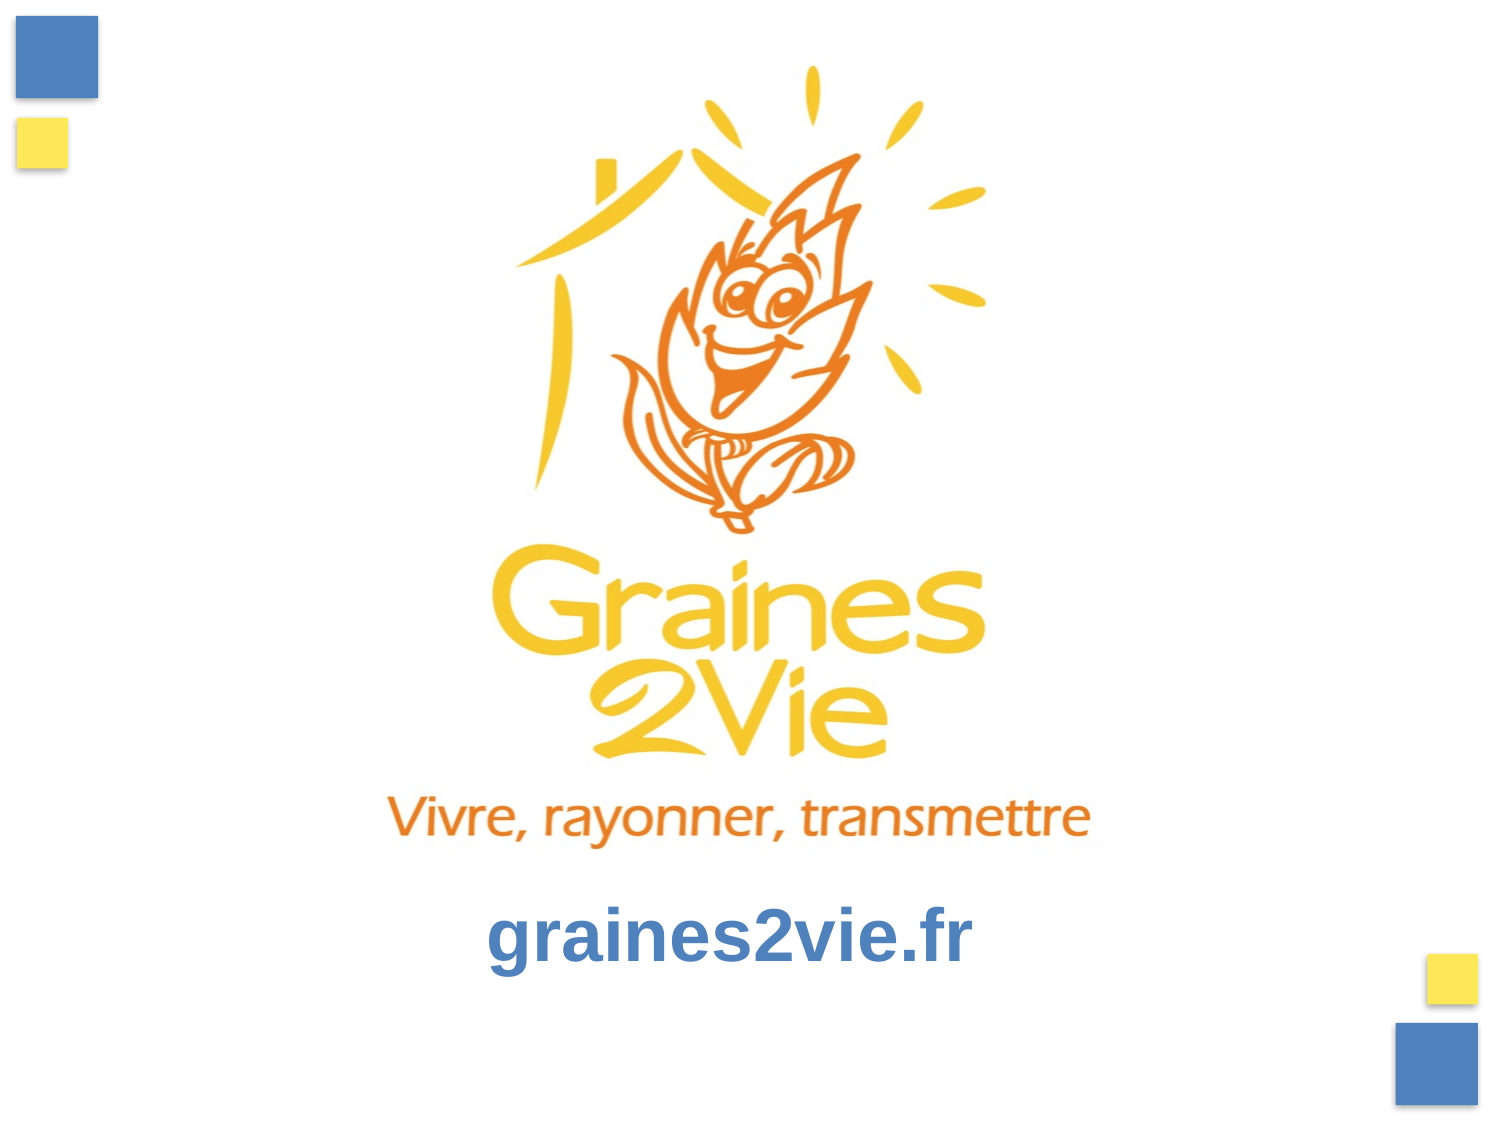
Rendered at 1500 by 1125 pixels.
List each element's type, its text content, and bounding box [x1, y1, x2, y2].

text_box [15, 15, 99, 99]
text_box graines2vie.fr [380, 913, 1082, 984]
text_box [1427, 953, 1479, 1005]
text_box [1395, 1022, 1479, 1106]
text_box [16, 117, 69, 169]
picture [363, 49, 1110, 905]
